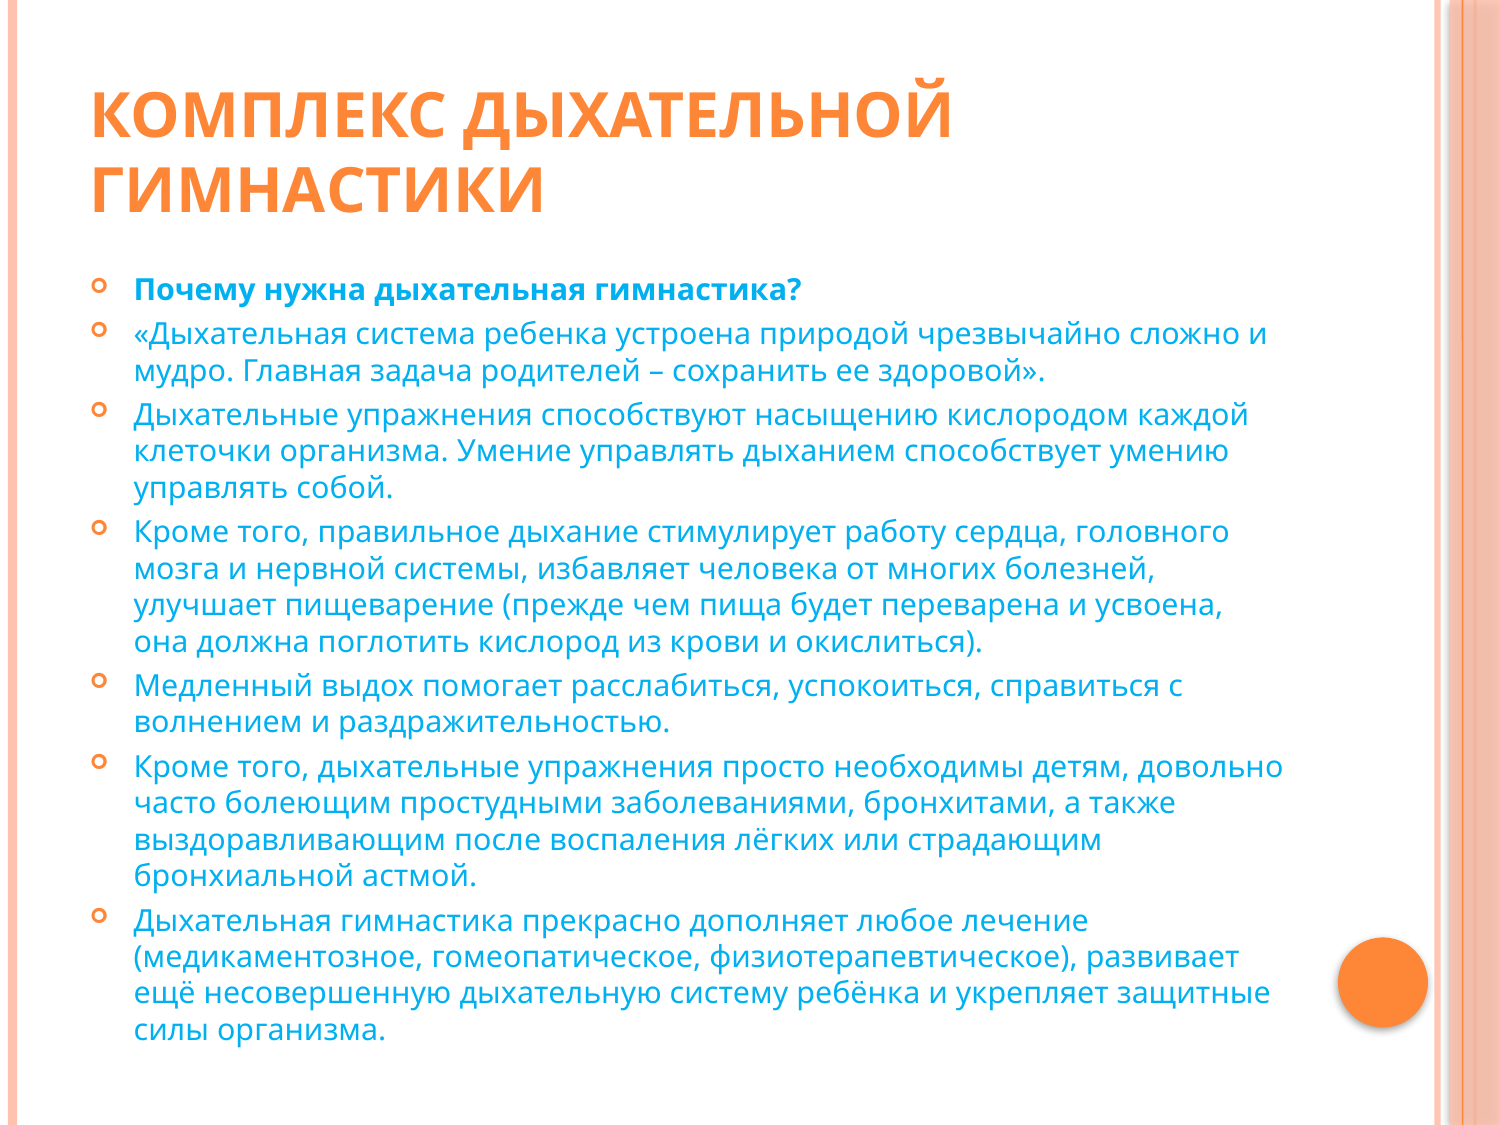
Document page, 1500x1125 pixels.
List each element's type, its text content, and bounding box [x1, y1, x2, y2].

list Почему нужна дыхательная гимнастика? «Дыхательная система ребенка устроена природой чрезвычайно сложно и мудро. Главная задача родителей – сохранить ее здоровой». Дыхательные упражнения способствуют насыщению кислородом каждой клеточки организма. Умение управлять дыханием способствует умению управлять собой. Кроме того, правильное дыхание стимулирует работу сердца, головного мозга и нервной системы, избавляет человека от многих болезней, улучшает пищеварение (прежде чем пища будет переварена и усвоена, она должна поглотить кислород из крови и окислиться). Медленный выдох помогает расслабиться, успокоиться, справиться с волнением и раздражительностью. Кроме того, дыхательные упражнения просто необходимы детям, довольно часто болеющим простудными заболеваниями, бронхитами, а также выздоравливающим после воспаления лёгких или страдающим бронхиальной астмой. Дыхательная гимнастика прекрасно дополняет любое лечение (медикаментозное, гомеопатическое, физиотерапевтическое), развивает ещё несовершенную дыхательную систему ребёнка и укрепляет защитные силы организма. [75, 262, 1300, 1062]
title Комплекс дыхательной гимнастики [75, 45, 1300, 233]
